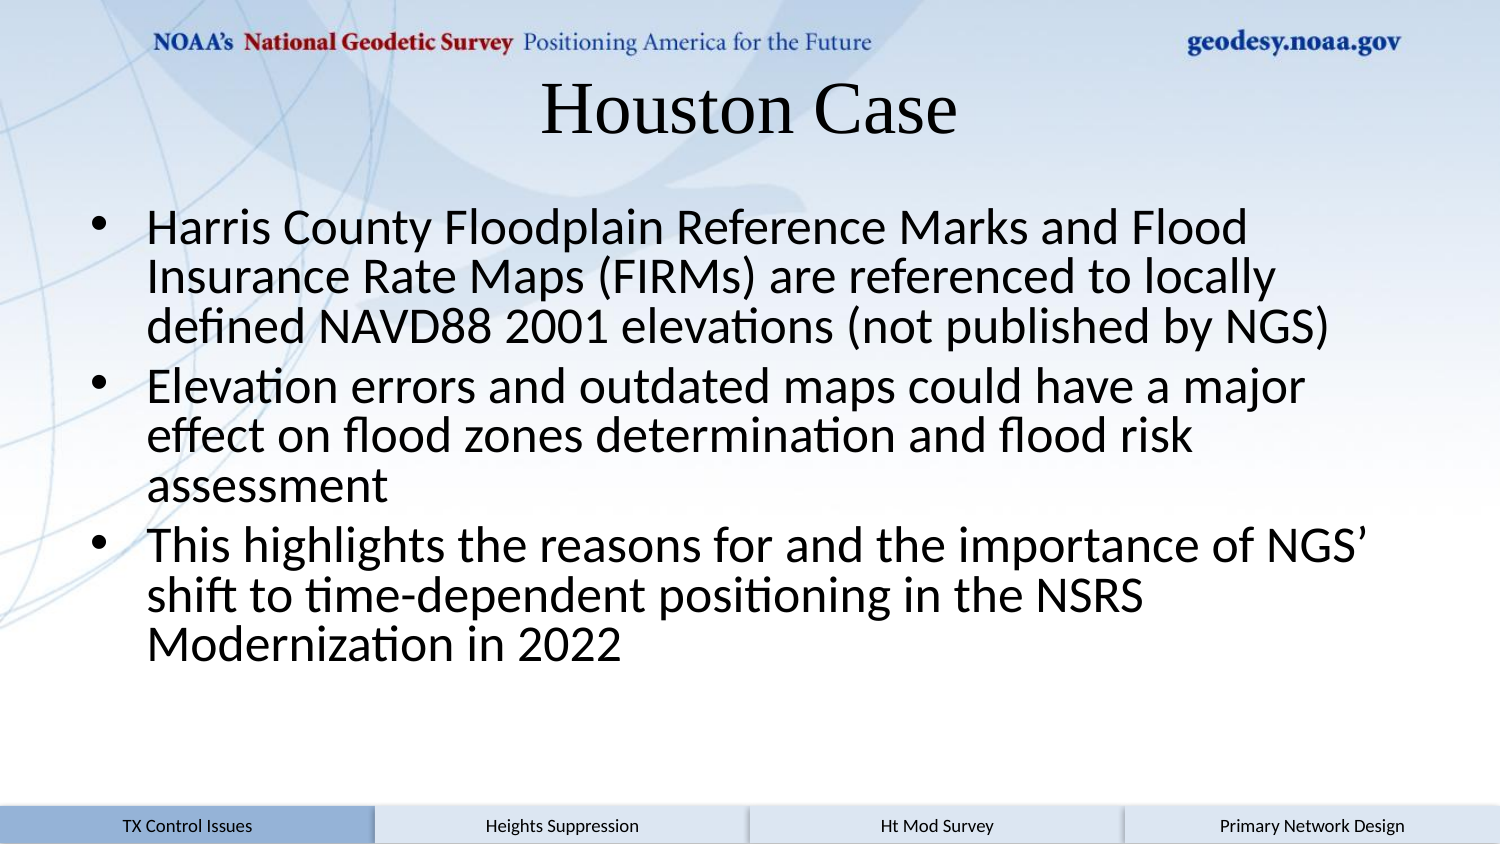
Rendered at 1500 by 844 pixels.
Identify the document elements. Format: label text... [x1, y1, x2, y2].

title Houston Case [75, 33, 1425, 175]
list Harris County Floodplain Reference Marks and Flood Insurance Rate Maps (FIRMs) are referenced to locally defined NAVD88 2001 elevations (not published by NGS) Elevation errors and outdated maps could have a major effect on flood zones determination and flood risk assessment This highlights the reasons for and the importance of NGS’ shift to time-dependent positioning in the NSRS Modernization in 2022 [75, 196, 1425, 754]
text_box Primary Network Design [1124, 805, 1500, 844]
text_box Heights Suppression [374, 805, 747, 844]
text_box TX Control Issues [0, 805, 372, 844]
picture [0, 0, 1500, 805]
text_box Ht Mod Survey [749, 805, 1122, 844]
